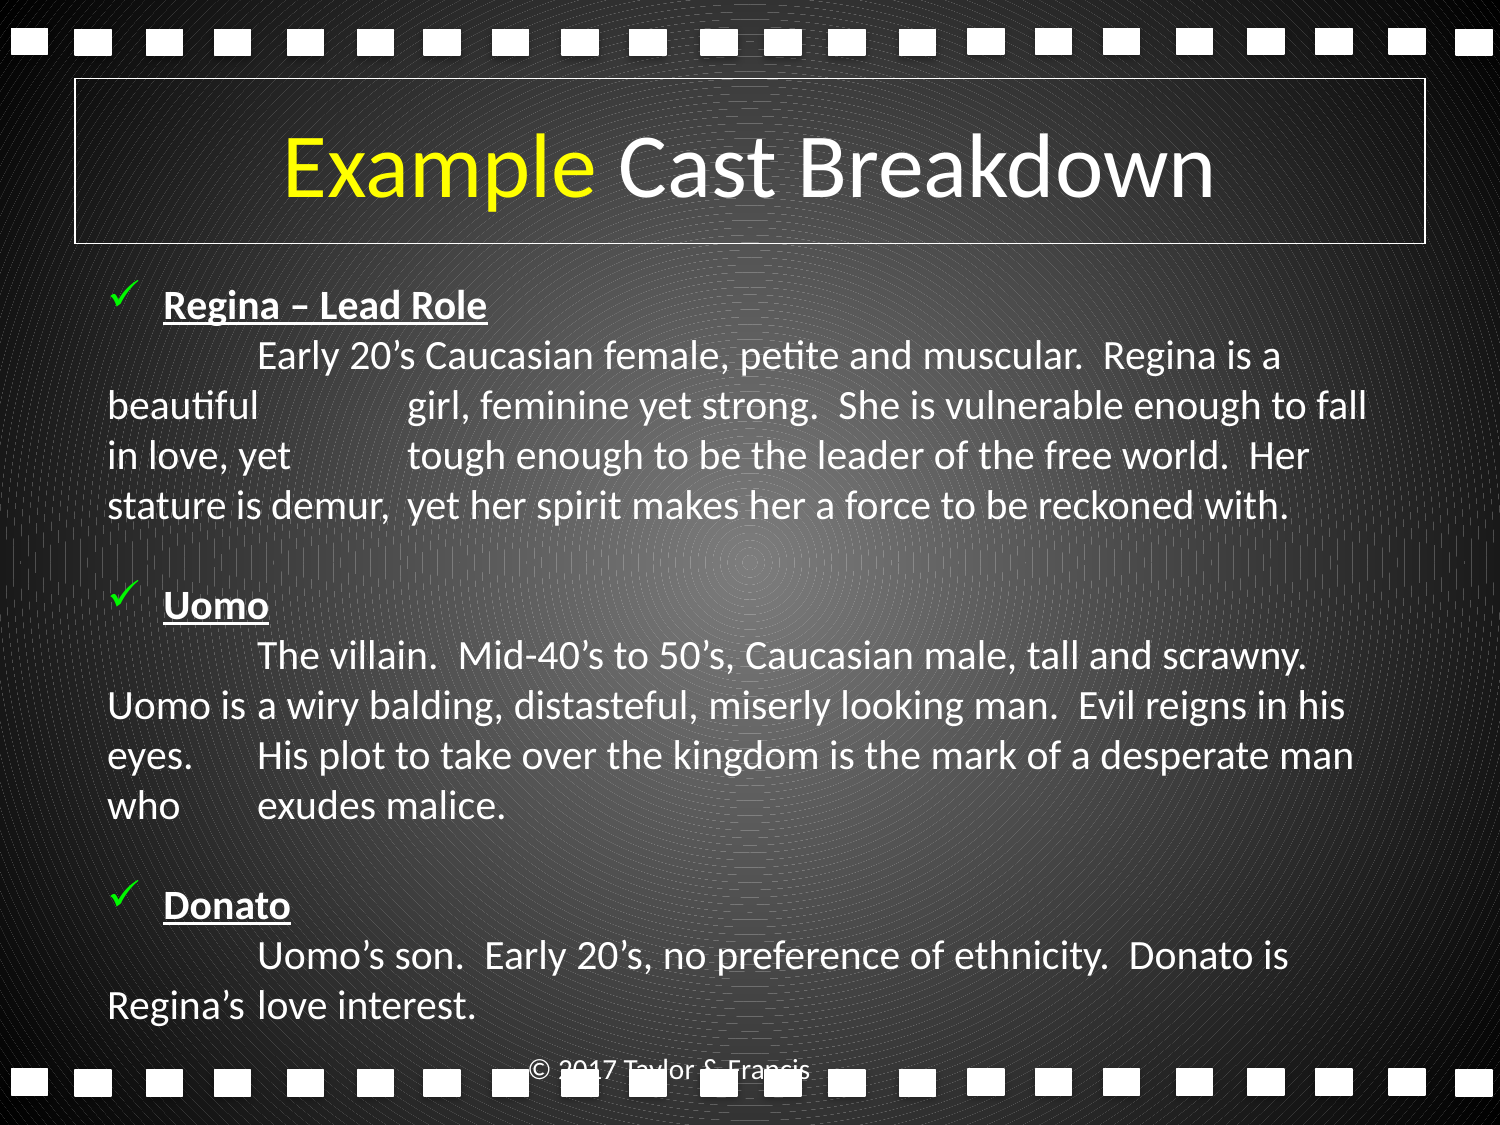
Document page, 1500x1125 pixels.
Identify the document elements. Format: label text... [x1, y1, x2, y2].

title Example Cast Breakdown [74, 78, 1426, 244]
footer © 2017 Taylor & Francis [512, 1042, 988, 1103]
text_box Regina – Lead Role Early 20’s Caucasian female, petite and muscular. Regina is a beautiful girl, feminine yet strong. She is vulnerable enough to fall in love, yet tough enough to be the leader of the free world. Her stature is demur, yet her spirit makes her a force to be reckoned with. Uomo The villain. Mid-40’s to 50’s, Caucasian male, tall and scrawny. Uomo is a wiry balding, distasteful, miserly looking man. Evil reigns in his eyes. His plot to take over the kingdom is the mark of a desperate man who exudes malice. Donato Uomo’s son. Early 20’s, no preference of ethnicity. Donato is Regina’s love interest. [92, 270, 1408, 1036]
